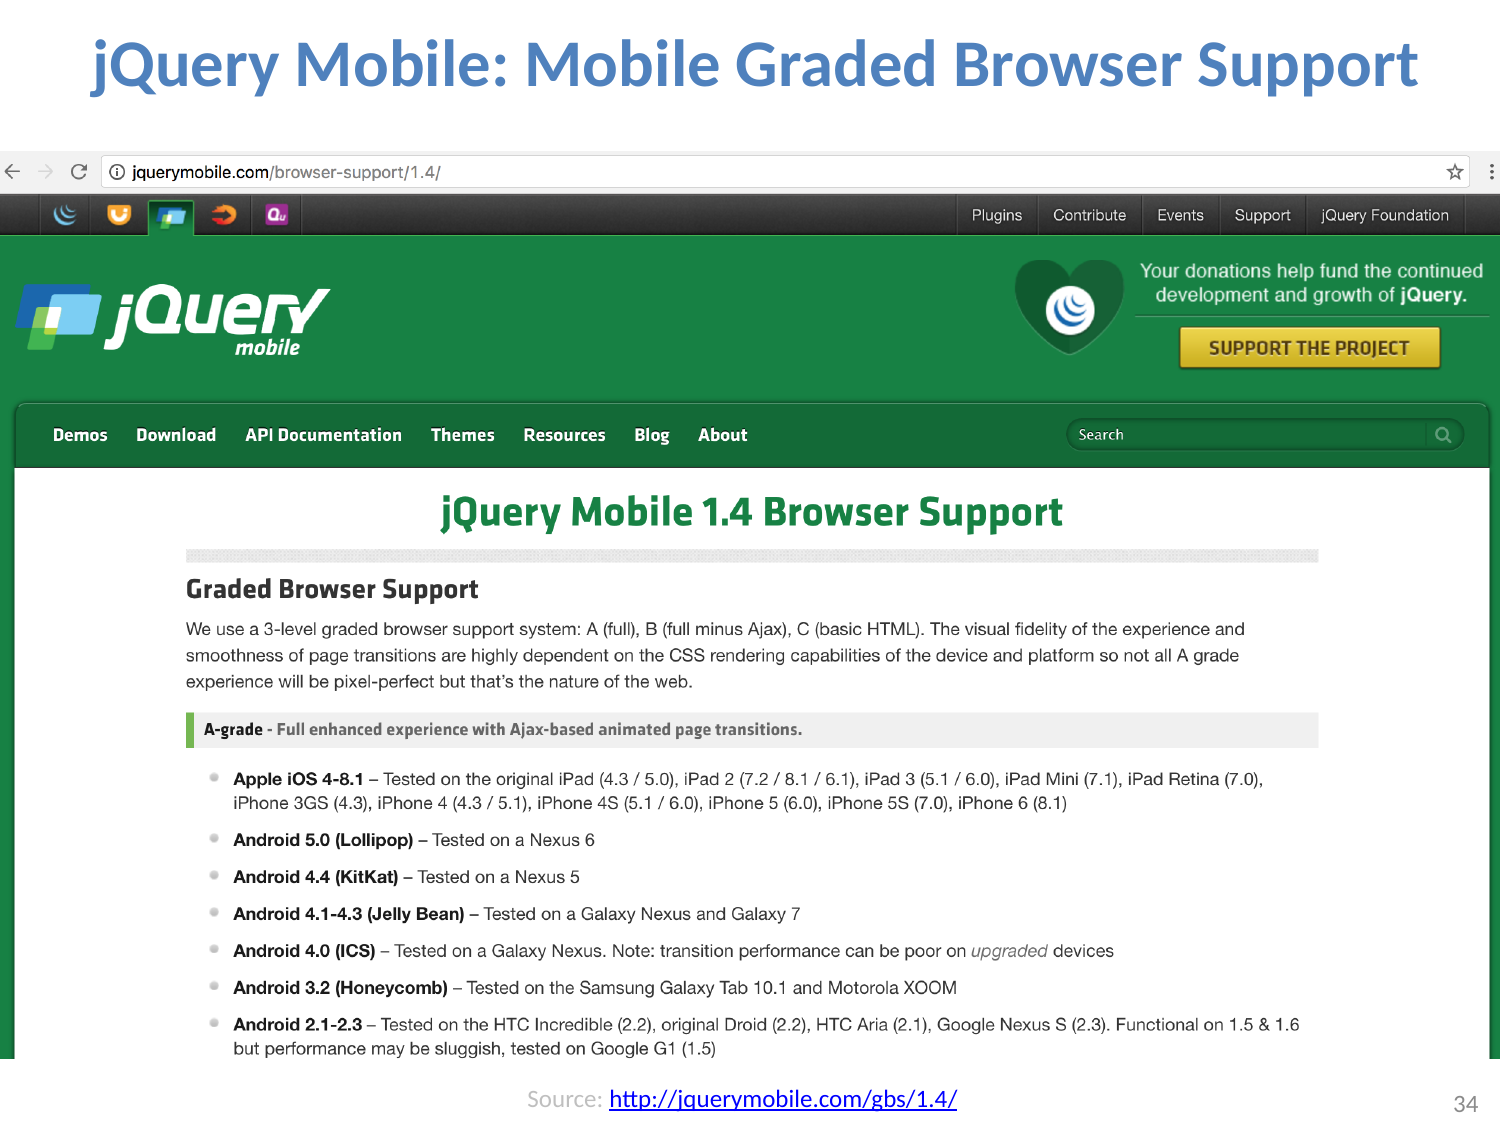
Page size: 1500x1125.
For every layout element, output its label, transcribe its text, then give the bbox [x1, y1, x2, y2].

title jQuery Mobile: Mobile Graded Browser Support [48, 0, 1465, 121]
text_box Source: http://jquerymobile.com/gbs/1.4/ [512, 1075, 973, 1120]
picture [0, 151, 1500, 1059]
slide_number 34 [1399, 1083, 1494, 1122]
